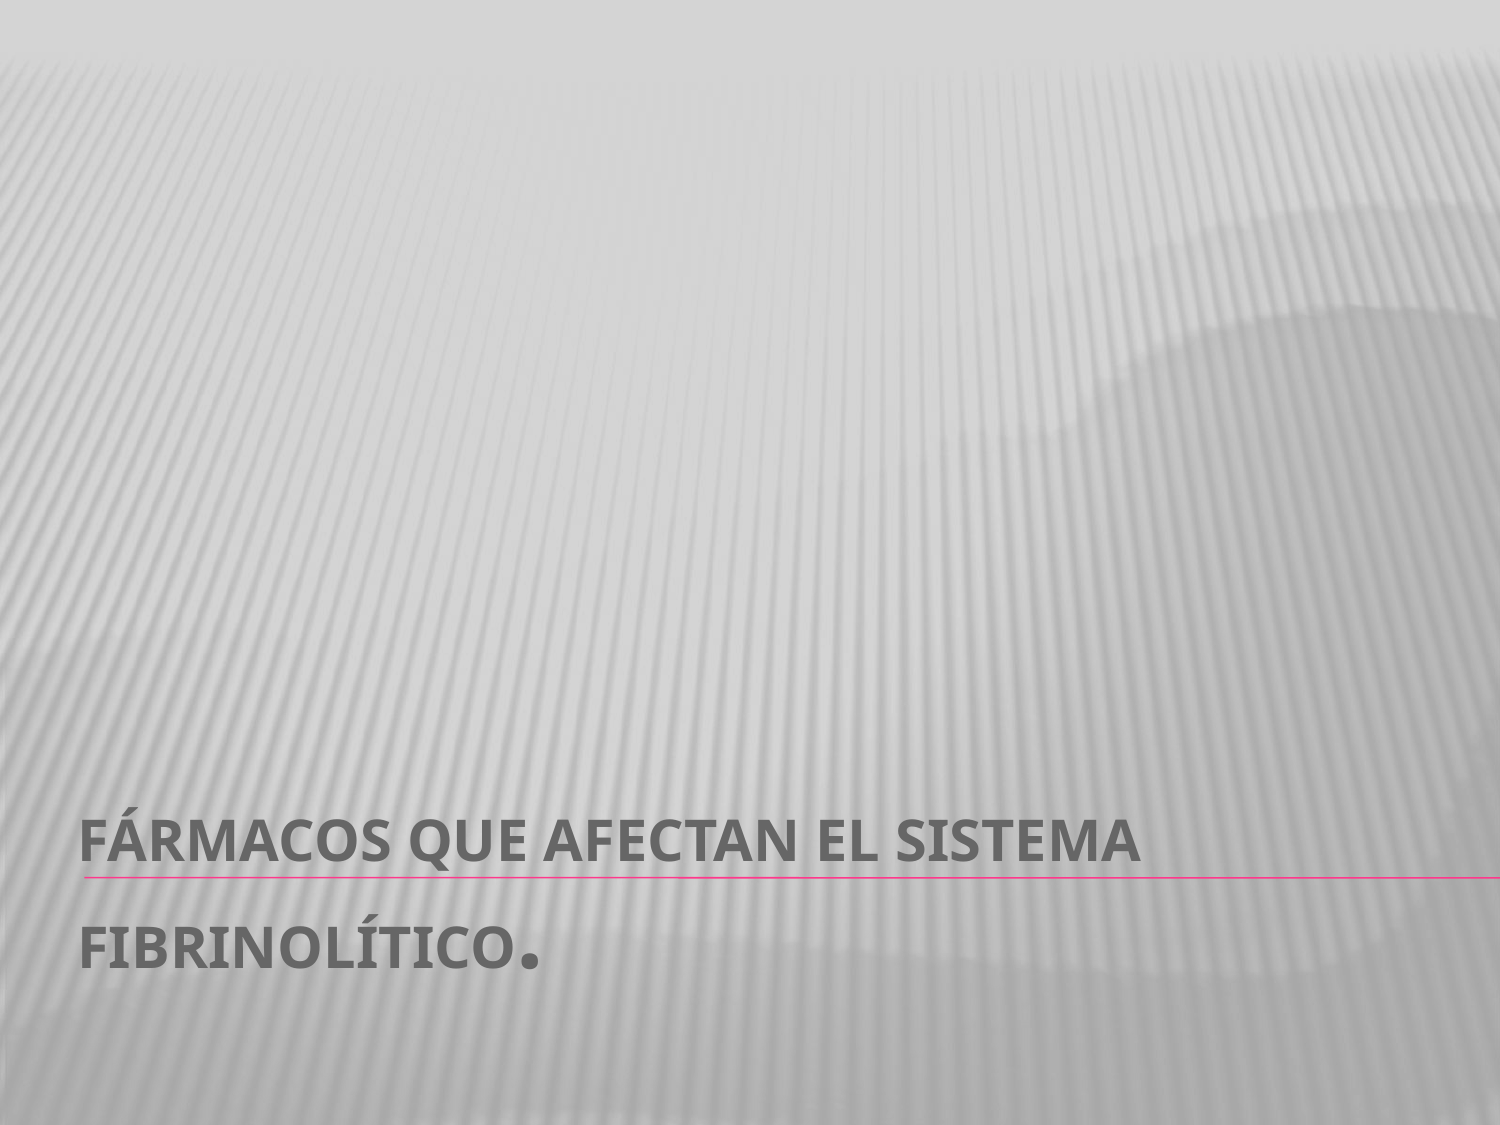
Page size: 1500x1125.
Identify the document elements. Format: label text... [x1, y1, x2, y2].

title FÁRMACOS QUE AFECTAN EL SISTEMA FIBRINOLÍTICO. [62, 796, 1450, 997]
